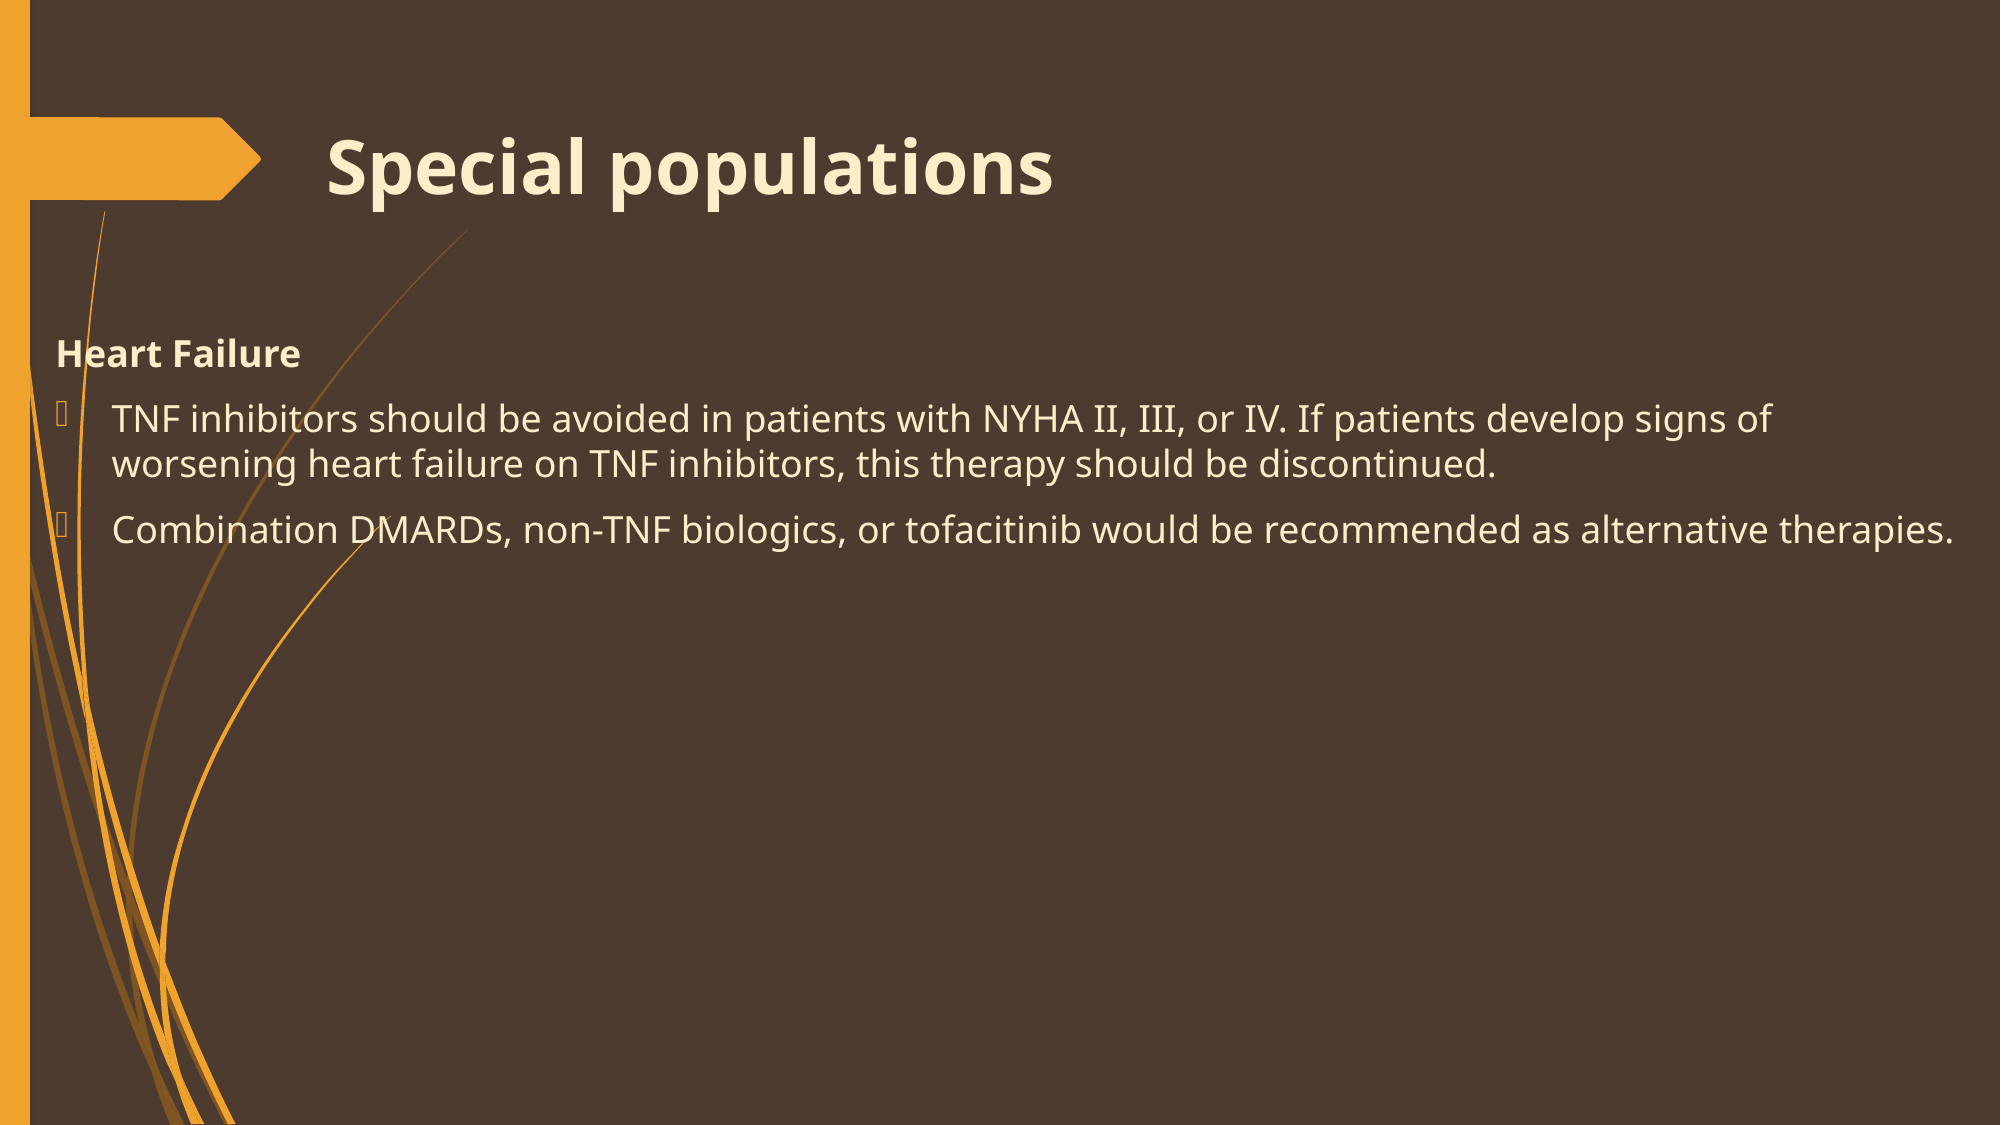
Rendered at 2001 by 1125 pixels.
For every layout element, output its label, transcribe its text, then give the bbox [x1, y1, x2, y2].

title Special populations [311, 111, 1773, 322]
list Heart Failure TNF inhibitors should be avoided in patients with NYHA II, III, or IV. If patients develop signs of worsening heart failure on TNF inhibitors, this therapy should be discontinued. Combination DMARDs, non-TNF biologics, or tofacitinib would be recommended as alternative therapies. [40, 322, 1984, 977]
